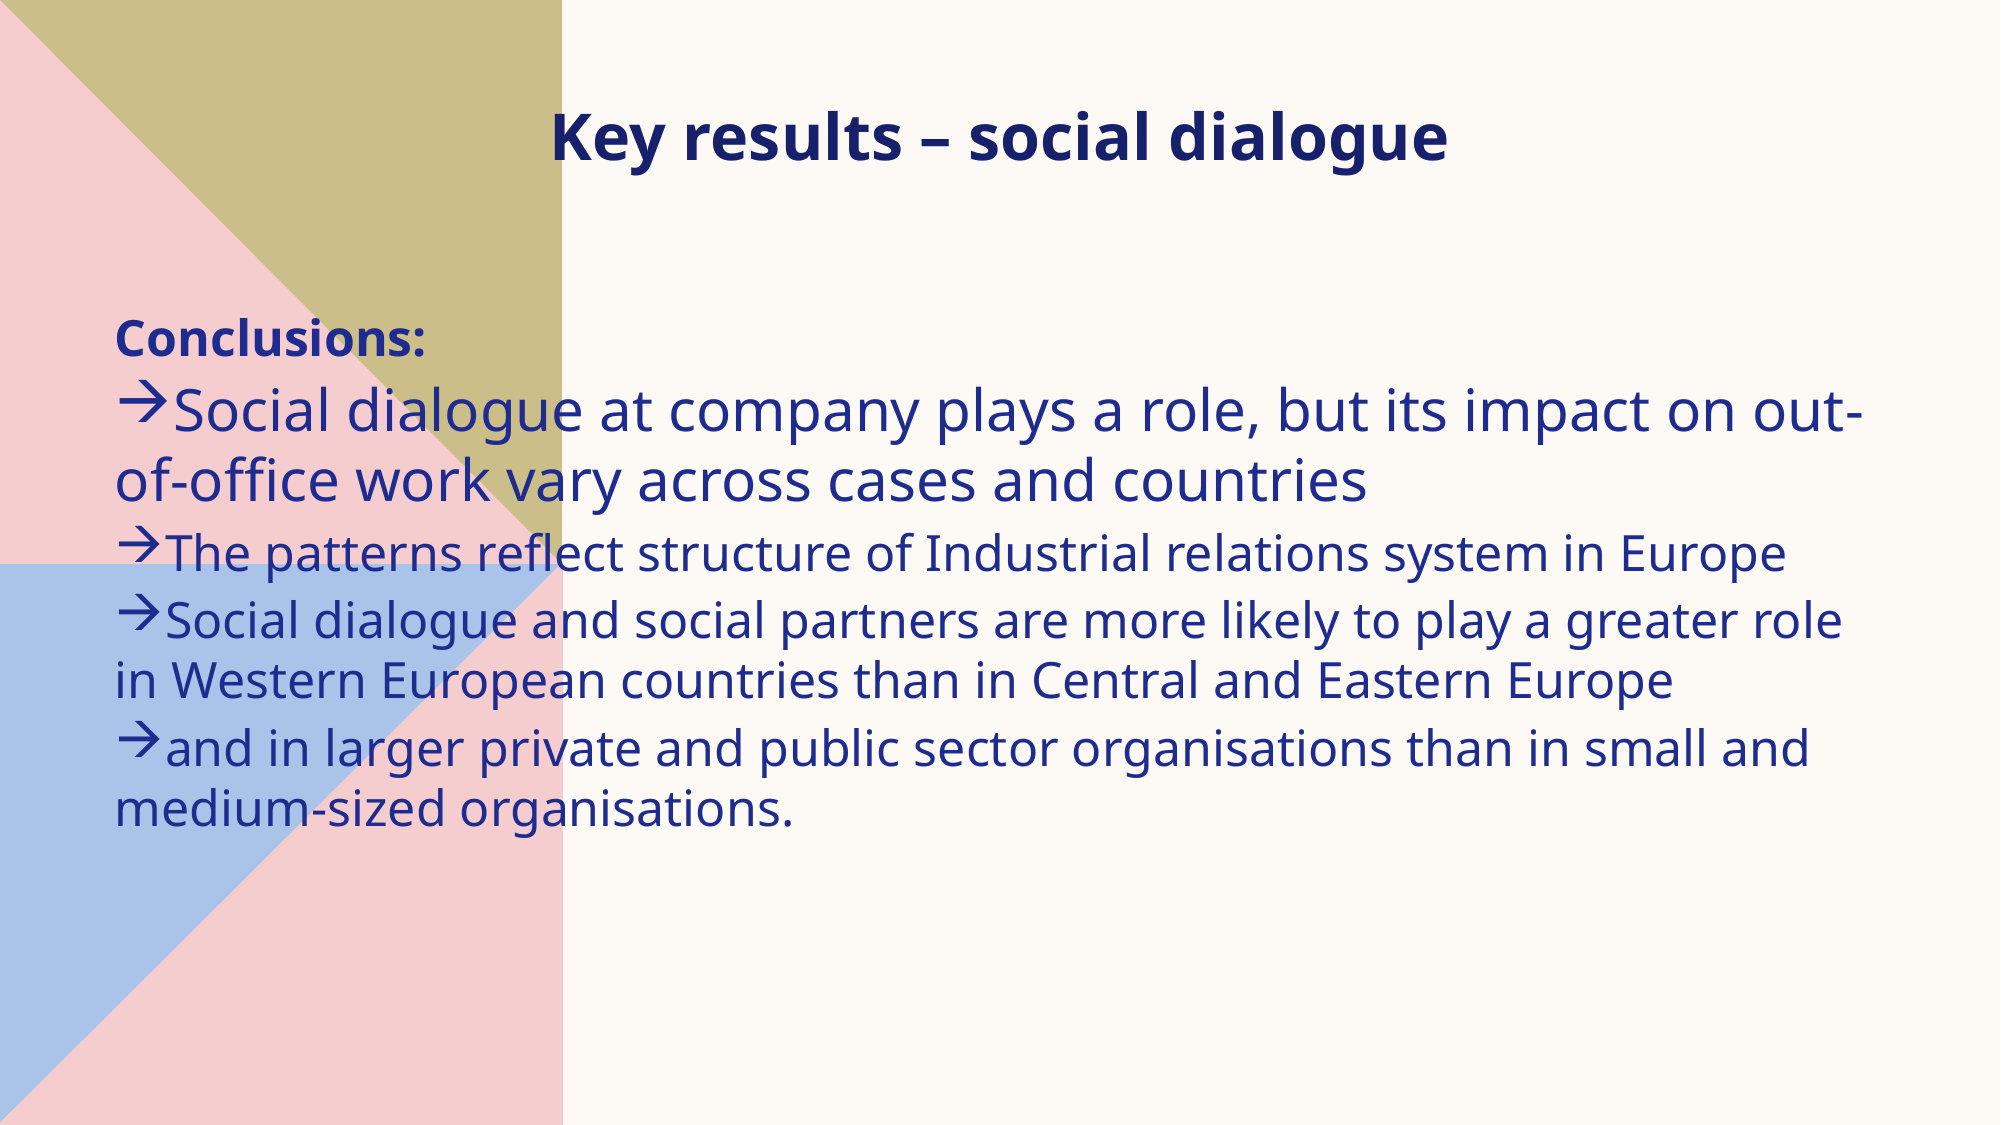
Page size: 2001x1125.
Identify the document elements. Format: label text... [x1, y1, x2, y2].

list Key results – social dialogue Conclusions: Social dialogue at company plays a role, but its impact on out-of-office work vary across cases and countries The patterns reflect structure of Industrial relations system in Europe Social dialogue and social partners are more likely to play a greater role in Western European countries than in Central and Eastern Europe and in larger private and public sector organisations than in small and medium-sized organisations. [99, 88, 1900, 1125]
